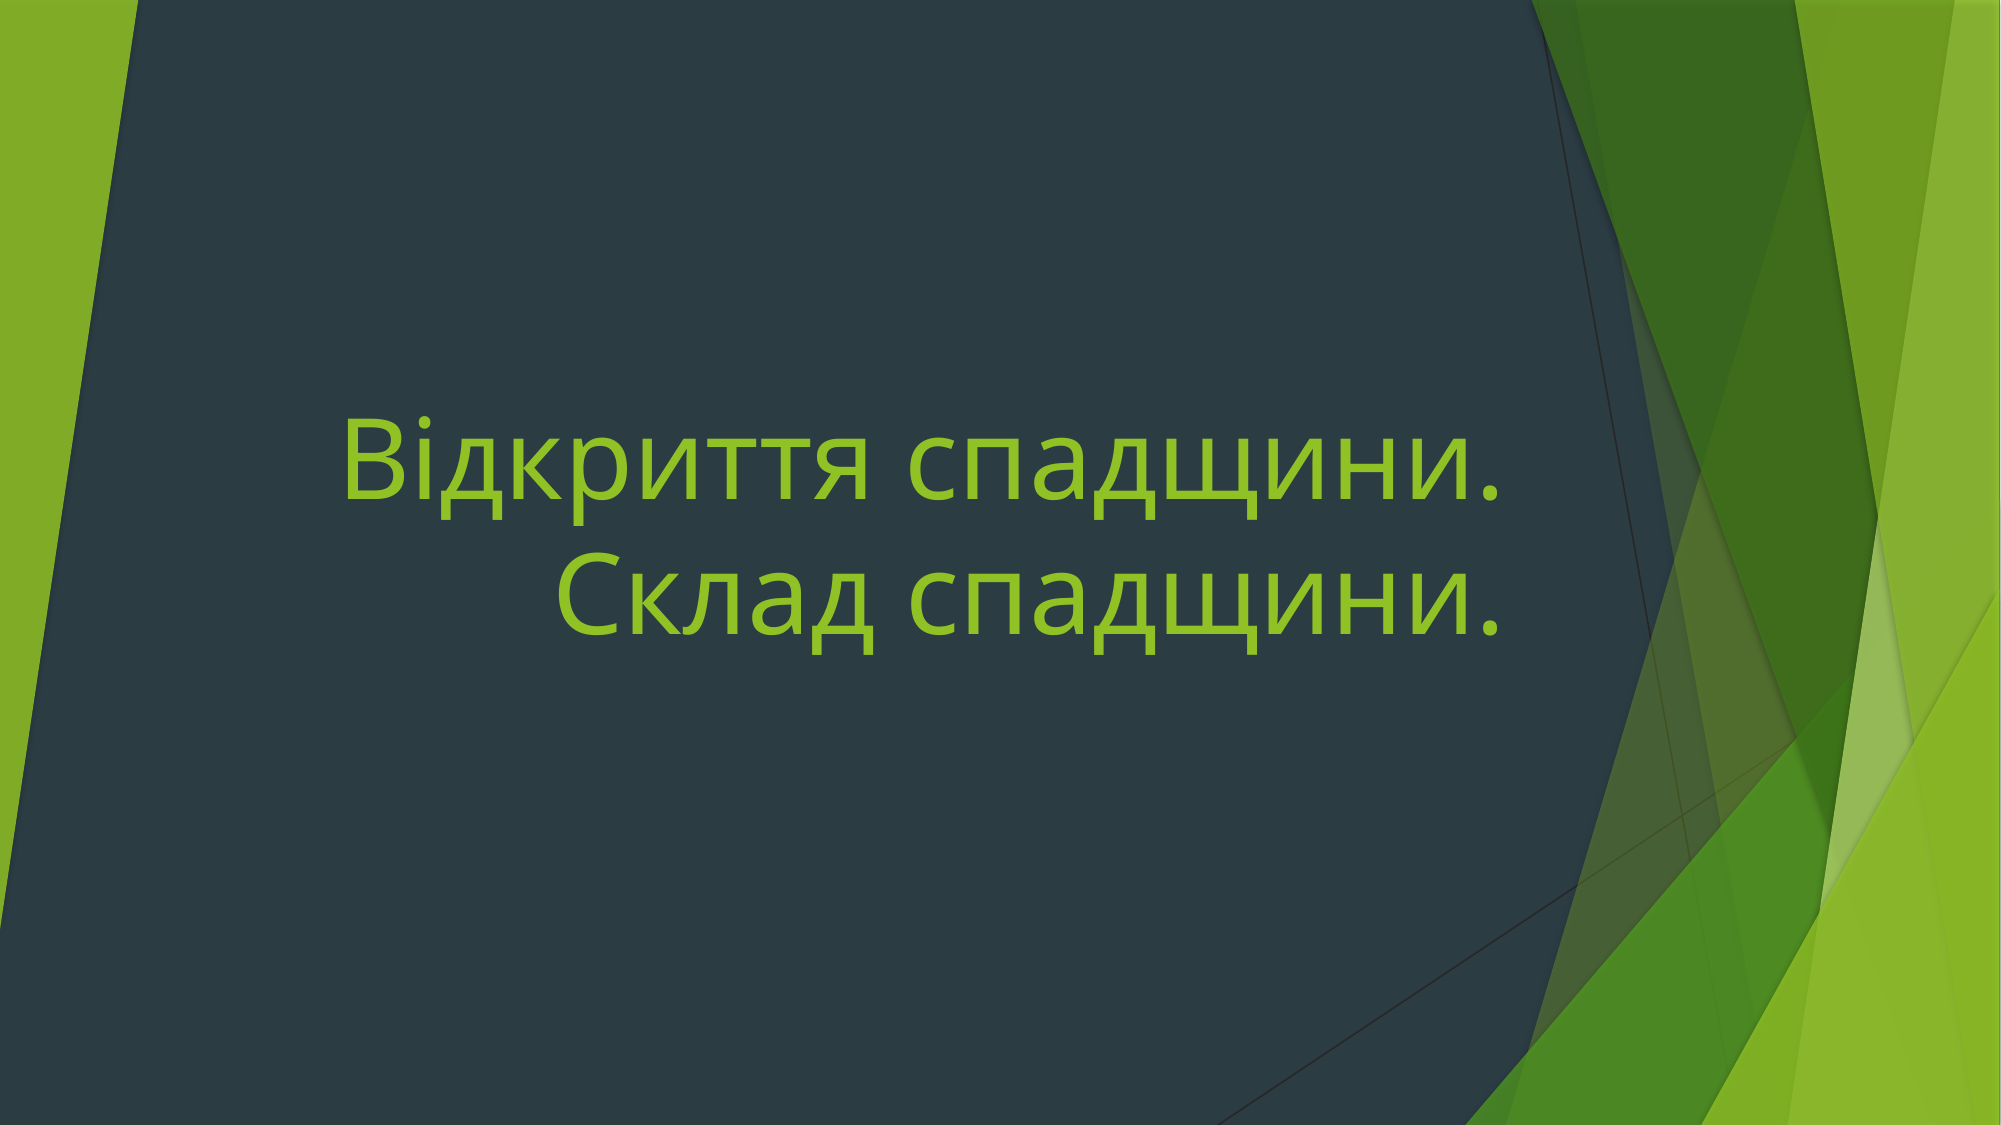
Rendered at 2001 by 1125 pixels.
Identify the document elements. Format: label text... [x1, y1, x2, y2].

title Відкриття спадщини. Склад спадщини. [247, 394, 1522, 665]
